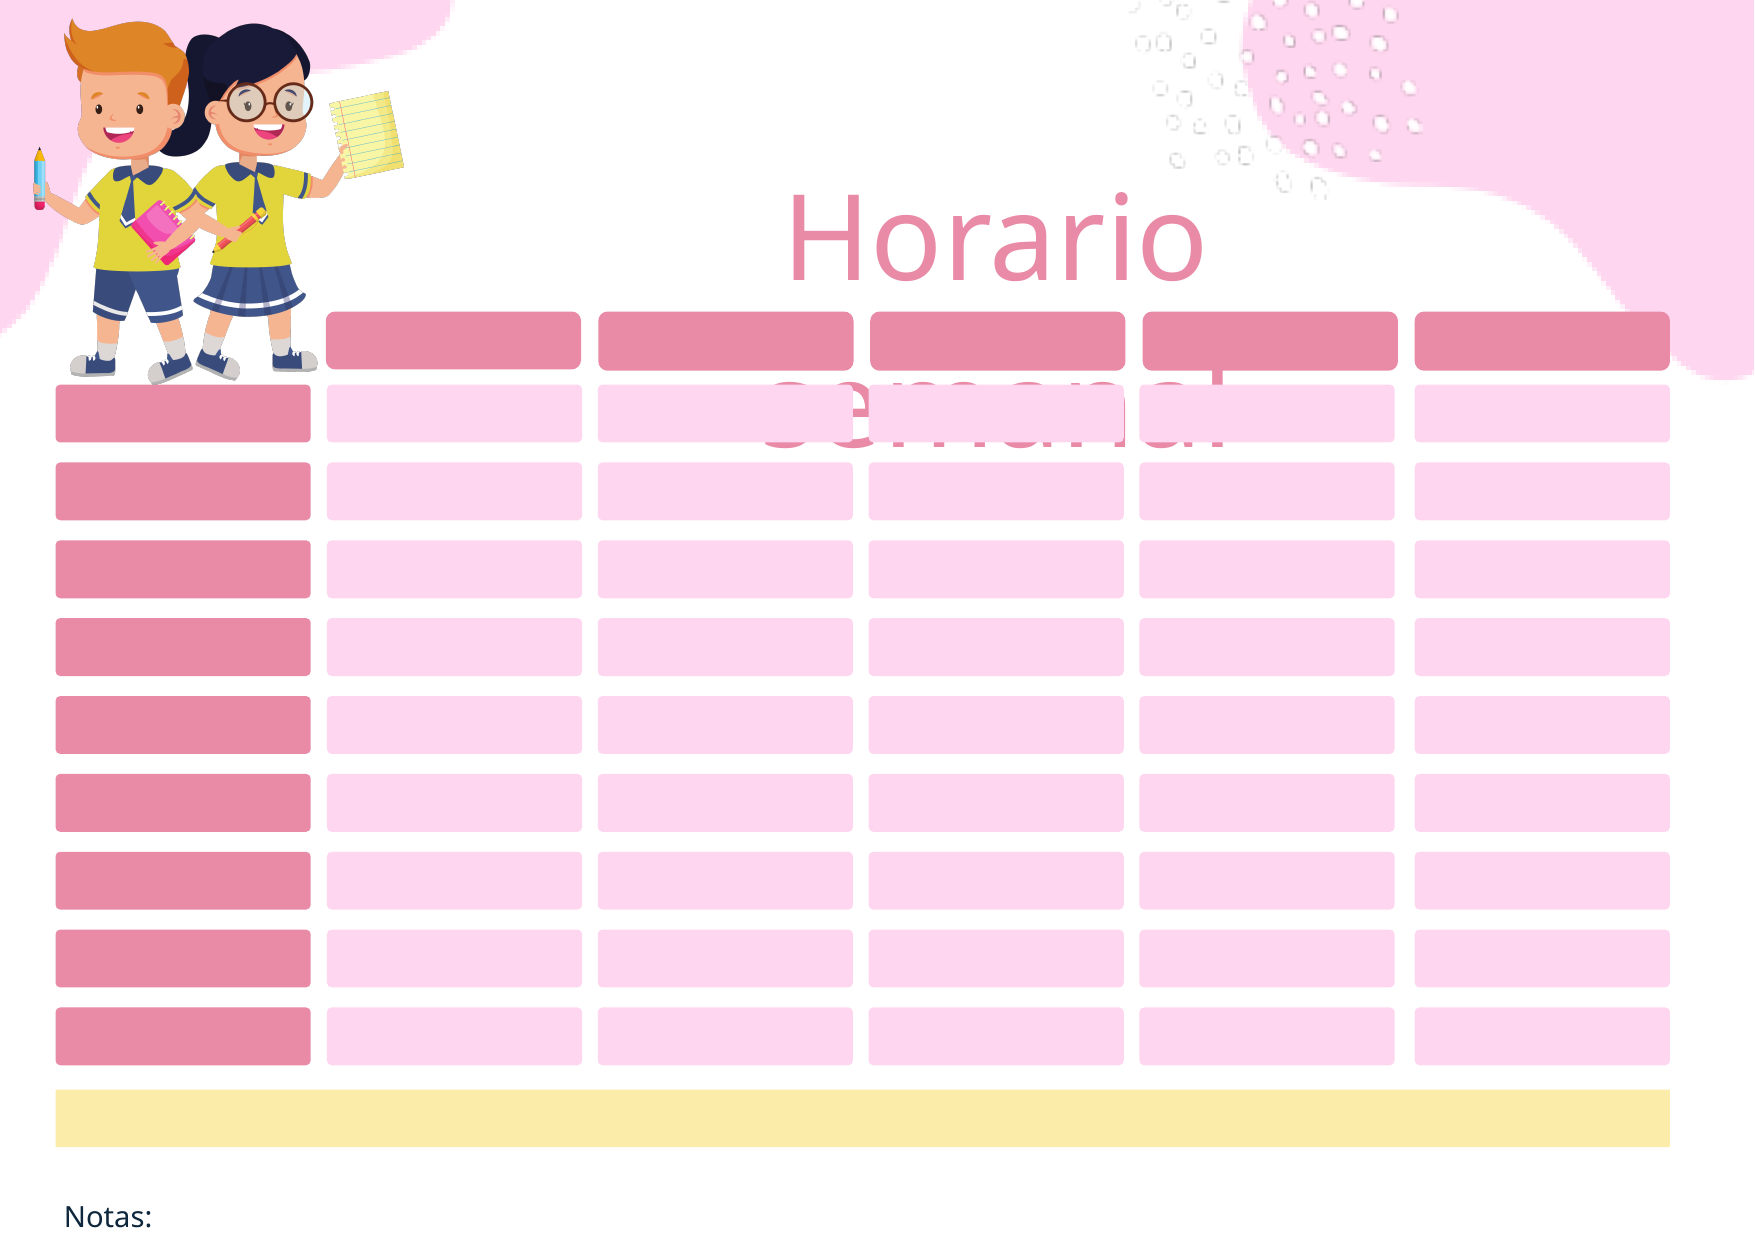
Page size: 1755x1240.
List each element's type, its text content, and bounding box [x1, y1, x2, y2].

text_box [55, 851, 311, 910]
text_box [1414, 540, 1671, 599]
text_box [868, 617, 1125, 677]
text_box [1139, 617, 1395, 677]
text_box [1414, 695, 1671, 755]
text_box Horario semanal [553, 137, 1439, 472]
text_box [55, 929, 311, 988]
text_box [1414, 462, 1671, 521]
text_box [1139, 1007, 1395, 1066]
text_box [326, 695, 583, 755]
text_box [598, 311, 854, 371]
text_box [1414, 617, 1671, 677]
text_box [868, 773, 1125, 833]
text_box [597, 695, 854, 755]
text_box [1139, 540, 1395, 599]
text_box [326, 851, 583, 910]
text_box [1414, 384, 1671, 443]
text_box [1414, 851, 1671, 910]
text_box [326, 462, 583, 521]
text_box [1139, 384, 1395, 443]
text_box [1414, 929, 1671, 988]
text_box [326, 773, 583, 833]
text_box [1414, 1007, 1671, 1066]
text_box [597, 617, 854, 677]
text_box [1139, 773, 1395, 833]
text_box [326, 617, 583, 677]
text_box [868, 851, 1125, 910]
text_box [868, 695, 1125, 755]
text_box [869, 311, 1126, 371]
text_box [597, 540, 854, 599]
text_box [1139, 851, 1395, 910]
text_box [868, 384, 1125, 443]
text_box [1139, 462, 1395, 521]
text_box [597, 462, 854, 521]
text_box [597, 384, 854, 443]
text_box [408, 311, 582, 370]
picture [1126, 0, 1755, 385]
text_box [597, 773, 854, 833]
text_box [597, 1007, 854, 1066]
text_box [55, 540, 311, 599]
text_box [326, 384, 583, 443]
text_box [55, 394, 311, 443]
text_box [597, 929, 854, 988]
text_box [326, 929, 583, 988]
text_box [326, 1007, 583, 1066]
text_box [55, 1007, 311, 1066]
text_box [55, 773, 311, 833]
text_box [55, 462, 311, 521]
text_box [1142, 311, 1399, 371]
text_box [868, 1007, 1125, 1066]
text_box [1139, 929, 1395, 988]
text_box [55, 617, 311, 677]
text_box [1414, 773, 1671, 833]
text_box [868, 540, 1125, 599]
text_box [55, 695, 311, 755]
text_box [326, 540, 583, 599]
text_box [868, 462, 1125, 521]
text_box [868, 929, 1125, 988]
picture [0, 0, 455, 385]
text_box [1139, 695, 1395, 755]
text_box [1414, 311, 1671, 371]
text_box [55, 1089, 1671, 1148]
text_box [597, 851, 854, 910]
